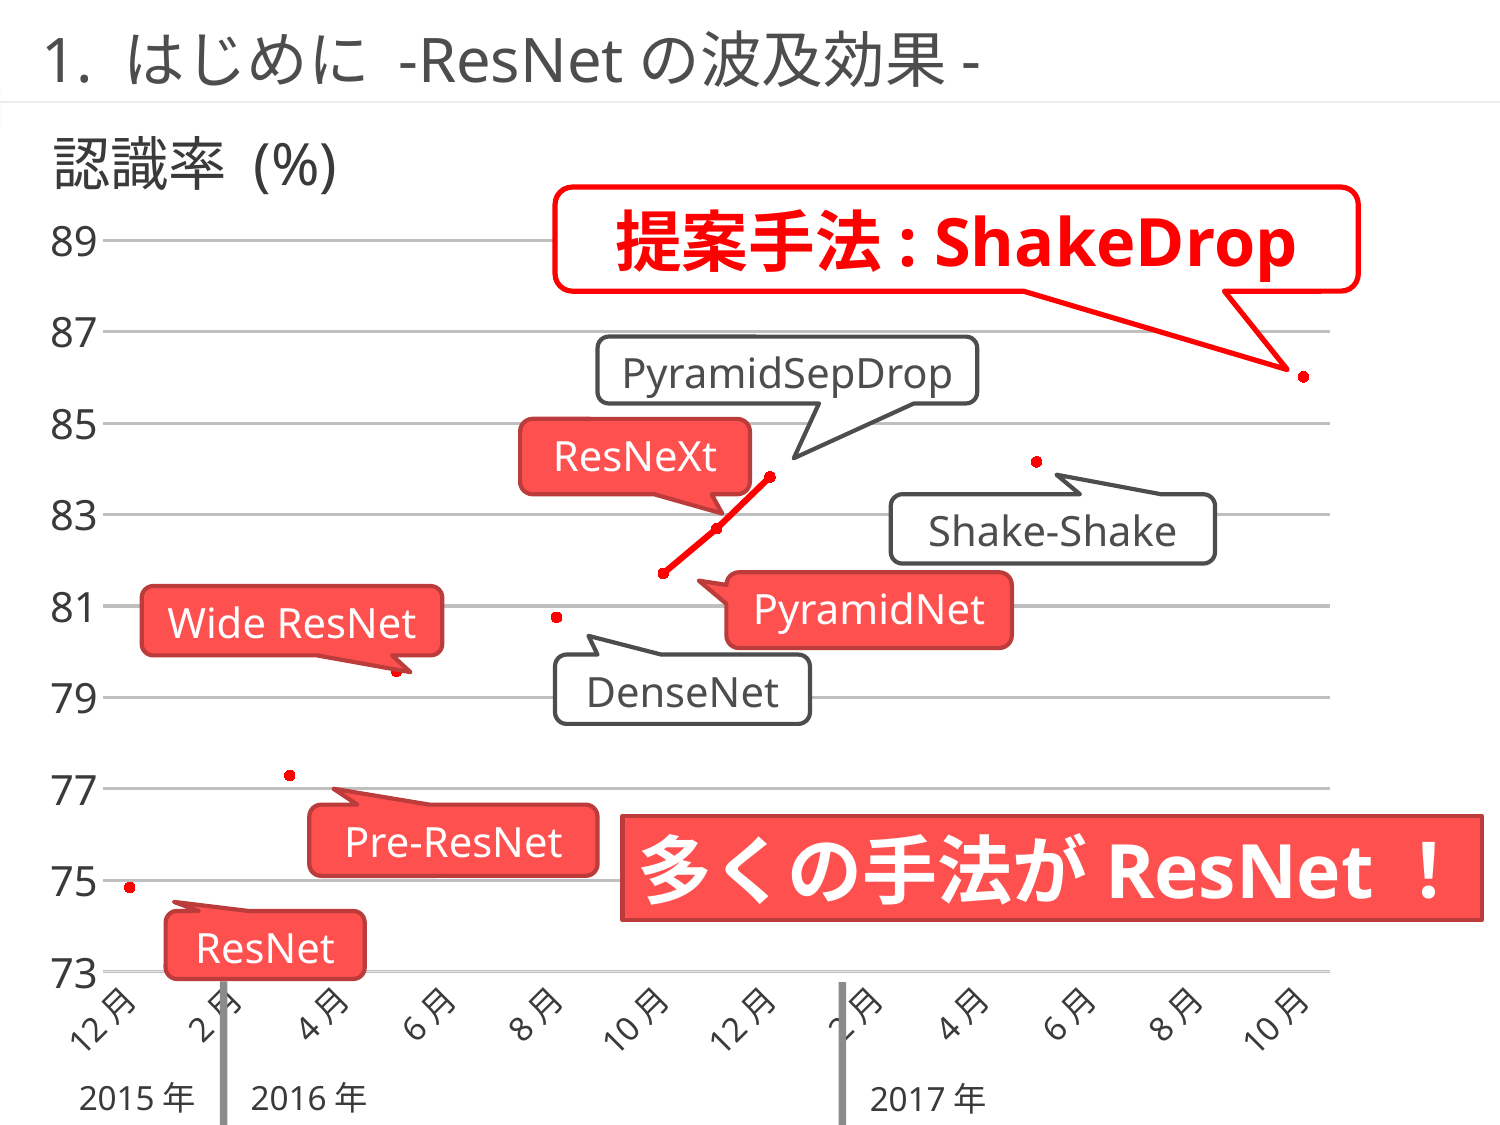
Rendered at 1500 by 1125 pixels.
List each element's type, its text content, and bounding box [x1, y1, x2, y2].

title 1. はじめに -ResNetの波及効果- [41, 25, 1459, 90]
text_box 認識率 (%) [37, 119, 353, 191]
text_box 2015年 [63, 1091, 211, 1125]
text_box 多くの手法がResNet！ [1361, 814, 1484, 922]
chart [23, 193, 1358, 1083]
text_box 2017年 [854, 1091, 1002, 1125]
text_box [836, 1091, 848, 1125]
text_box 提案手法: ShakeDrop [558, 184, 1356, 192]
text_box 2016年 [235, 1091, 383, 1125]
text_box [218, 1091, 229, 1125]
